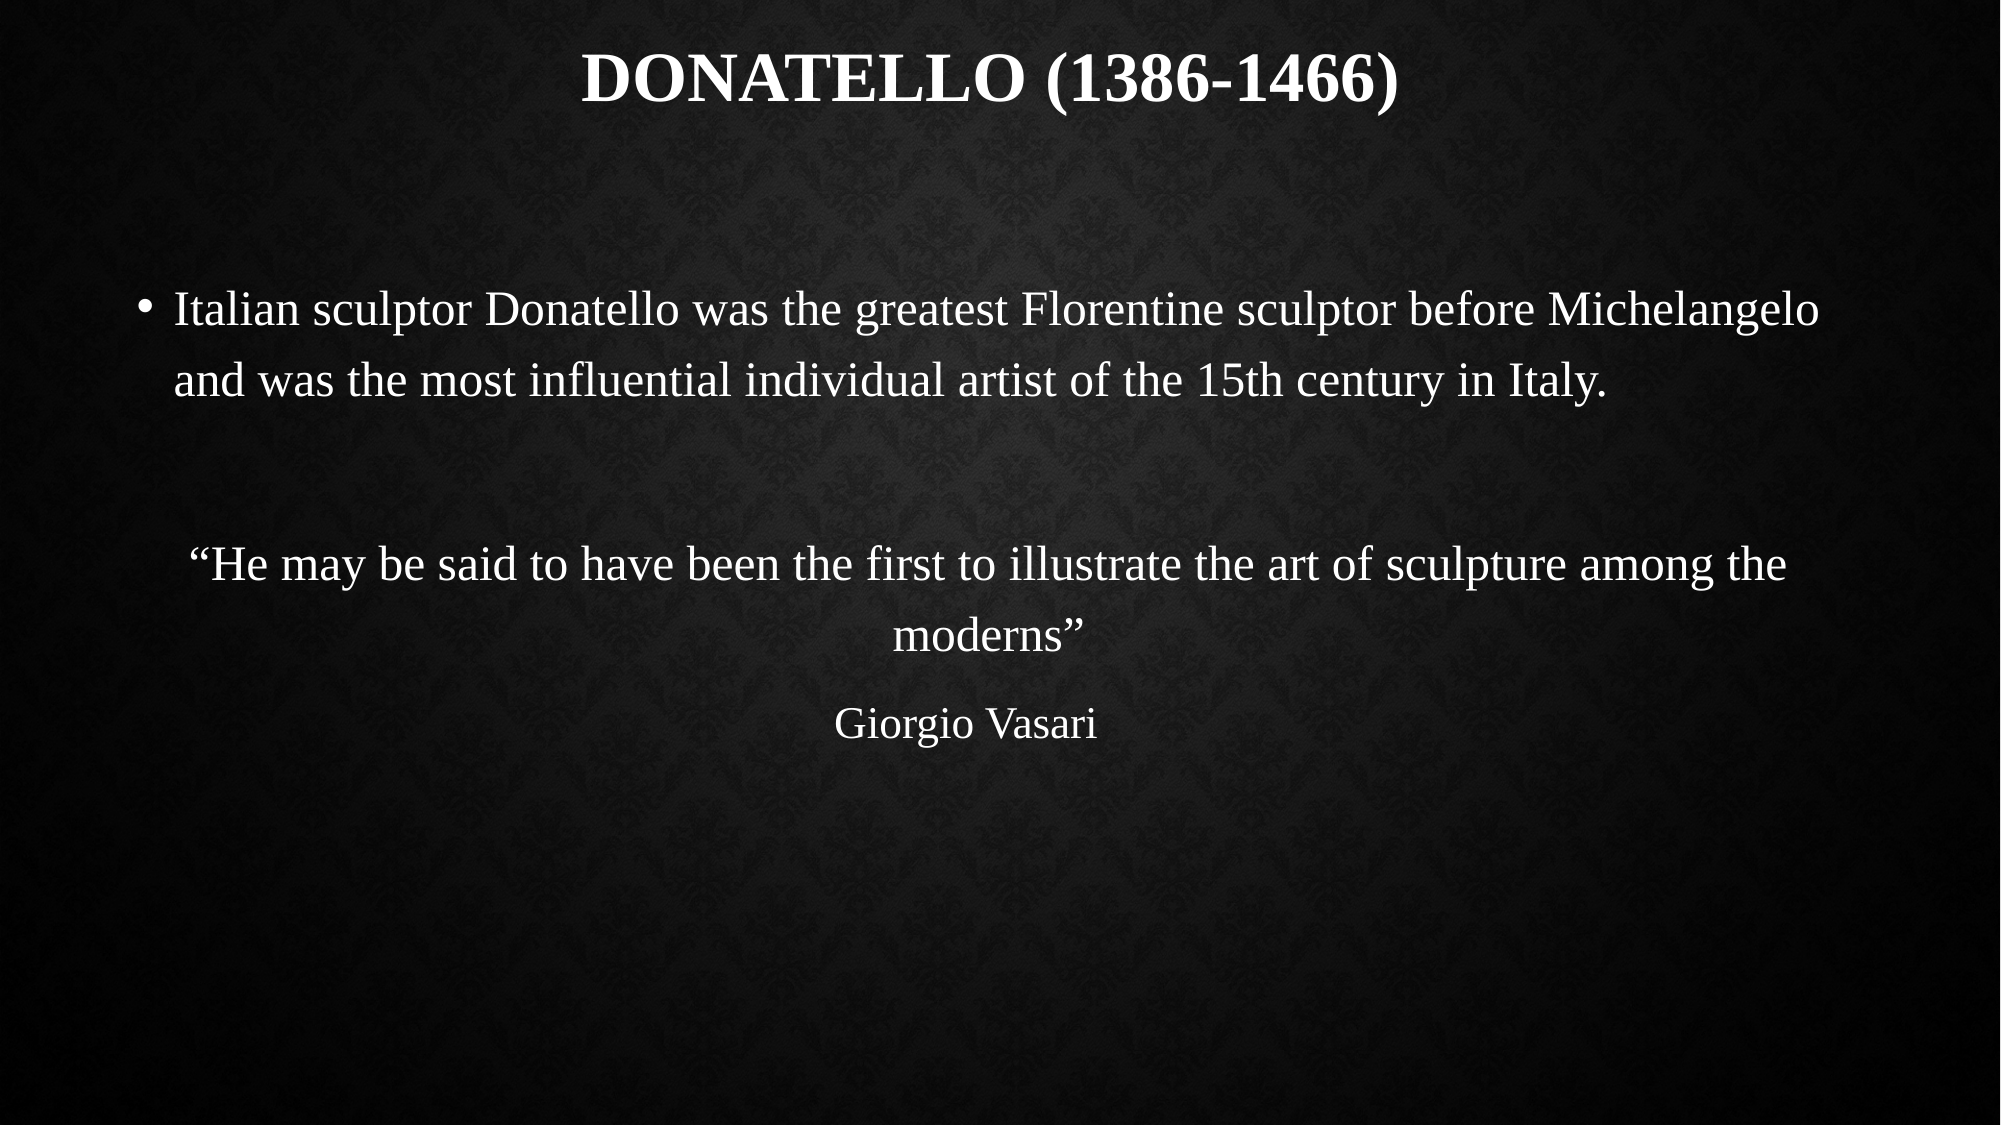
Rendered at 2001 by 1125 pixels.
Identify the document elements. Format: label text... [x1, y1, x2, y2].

title Donatello (1386-1466) [187, 23, 1813, 133]
list Italian sculptor Donatello was the greatest Florentine sculptor before Michelangelo and was the most influential individual artist of the 15th century in Italy. “He may be said to have been the first to illustrate the art of sculpture among the moderns” Giorgio Vasari [121, 256, 1856, 757]
